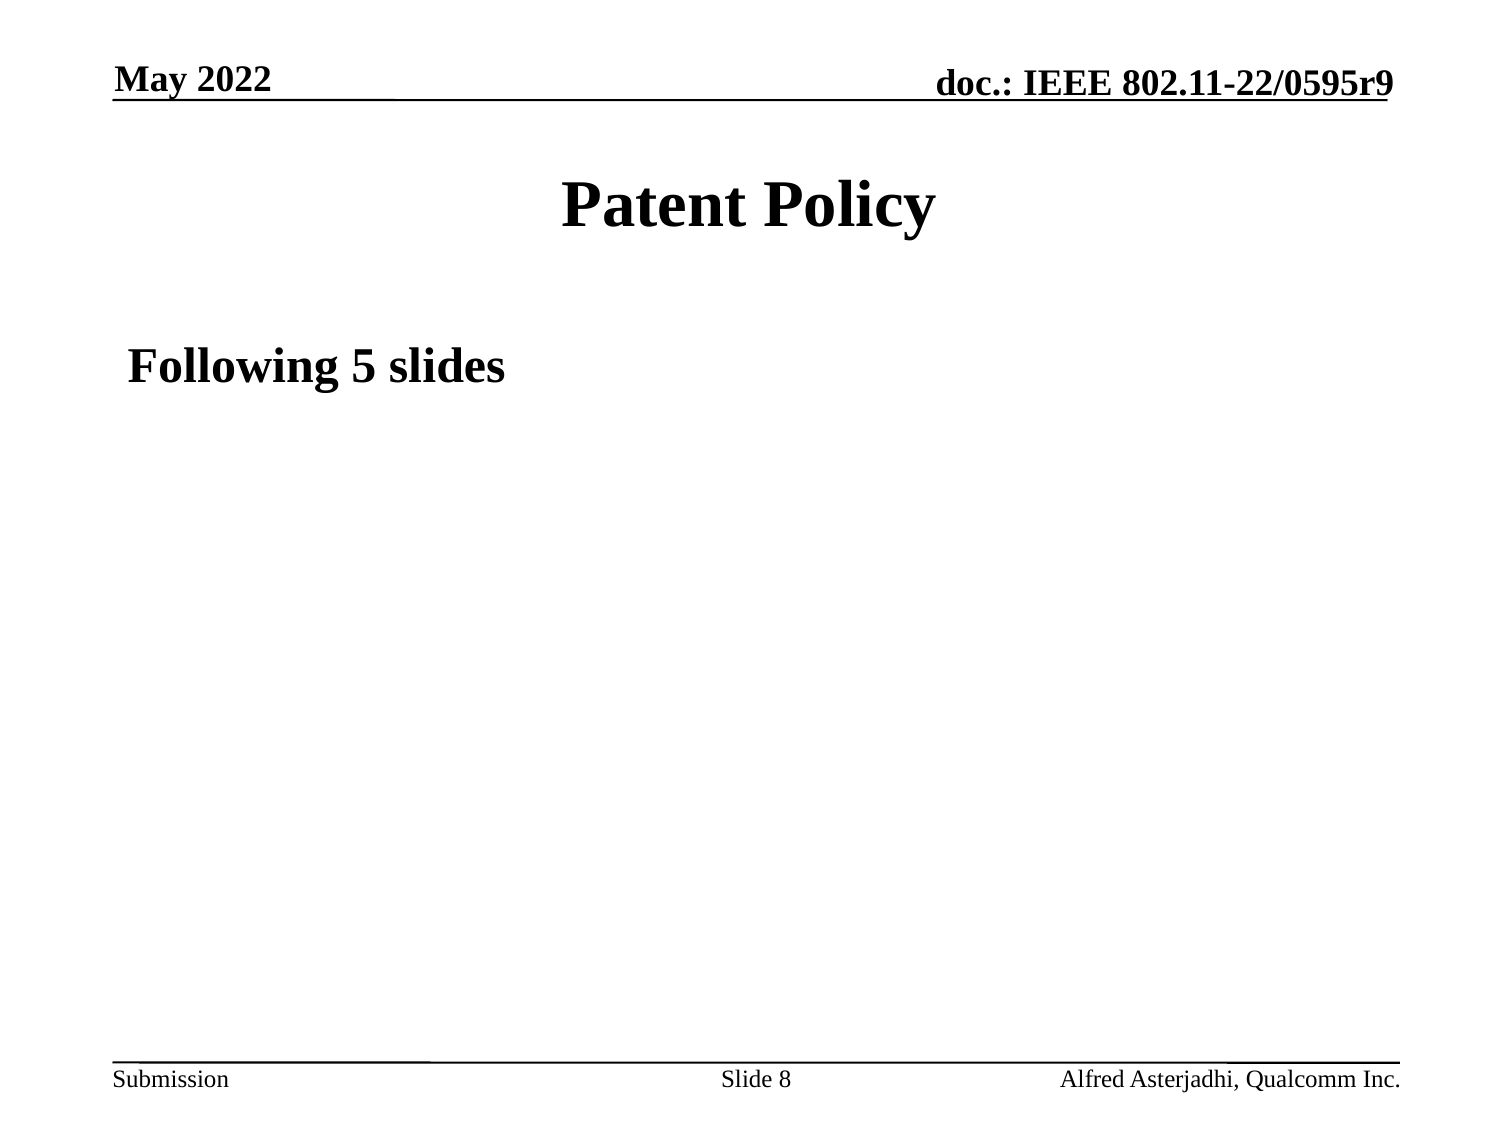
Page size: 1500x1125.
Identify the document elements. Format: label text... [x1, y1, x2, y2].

footer Alfred Asterjadhi, Qualcomm Inc. [878, 1061, 1402, 1093]
title Patent Policy [112, 112, 1388, 288]
list Following 5 slides [112, 324, 1388, 1000]
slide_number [114, 54, 493, 100]
slide_number Slide 8 [712, 1061, 800, 1123]
